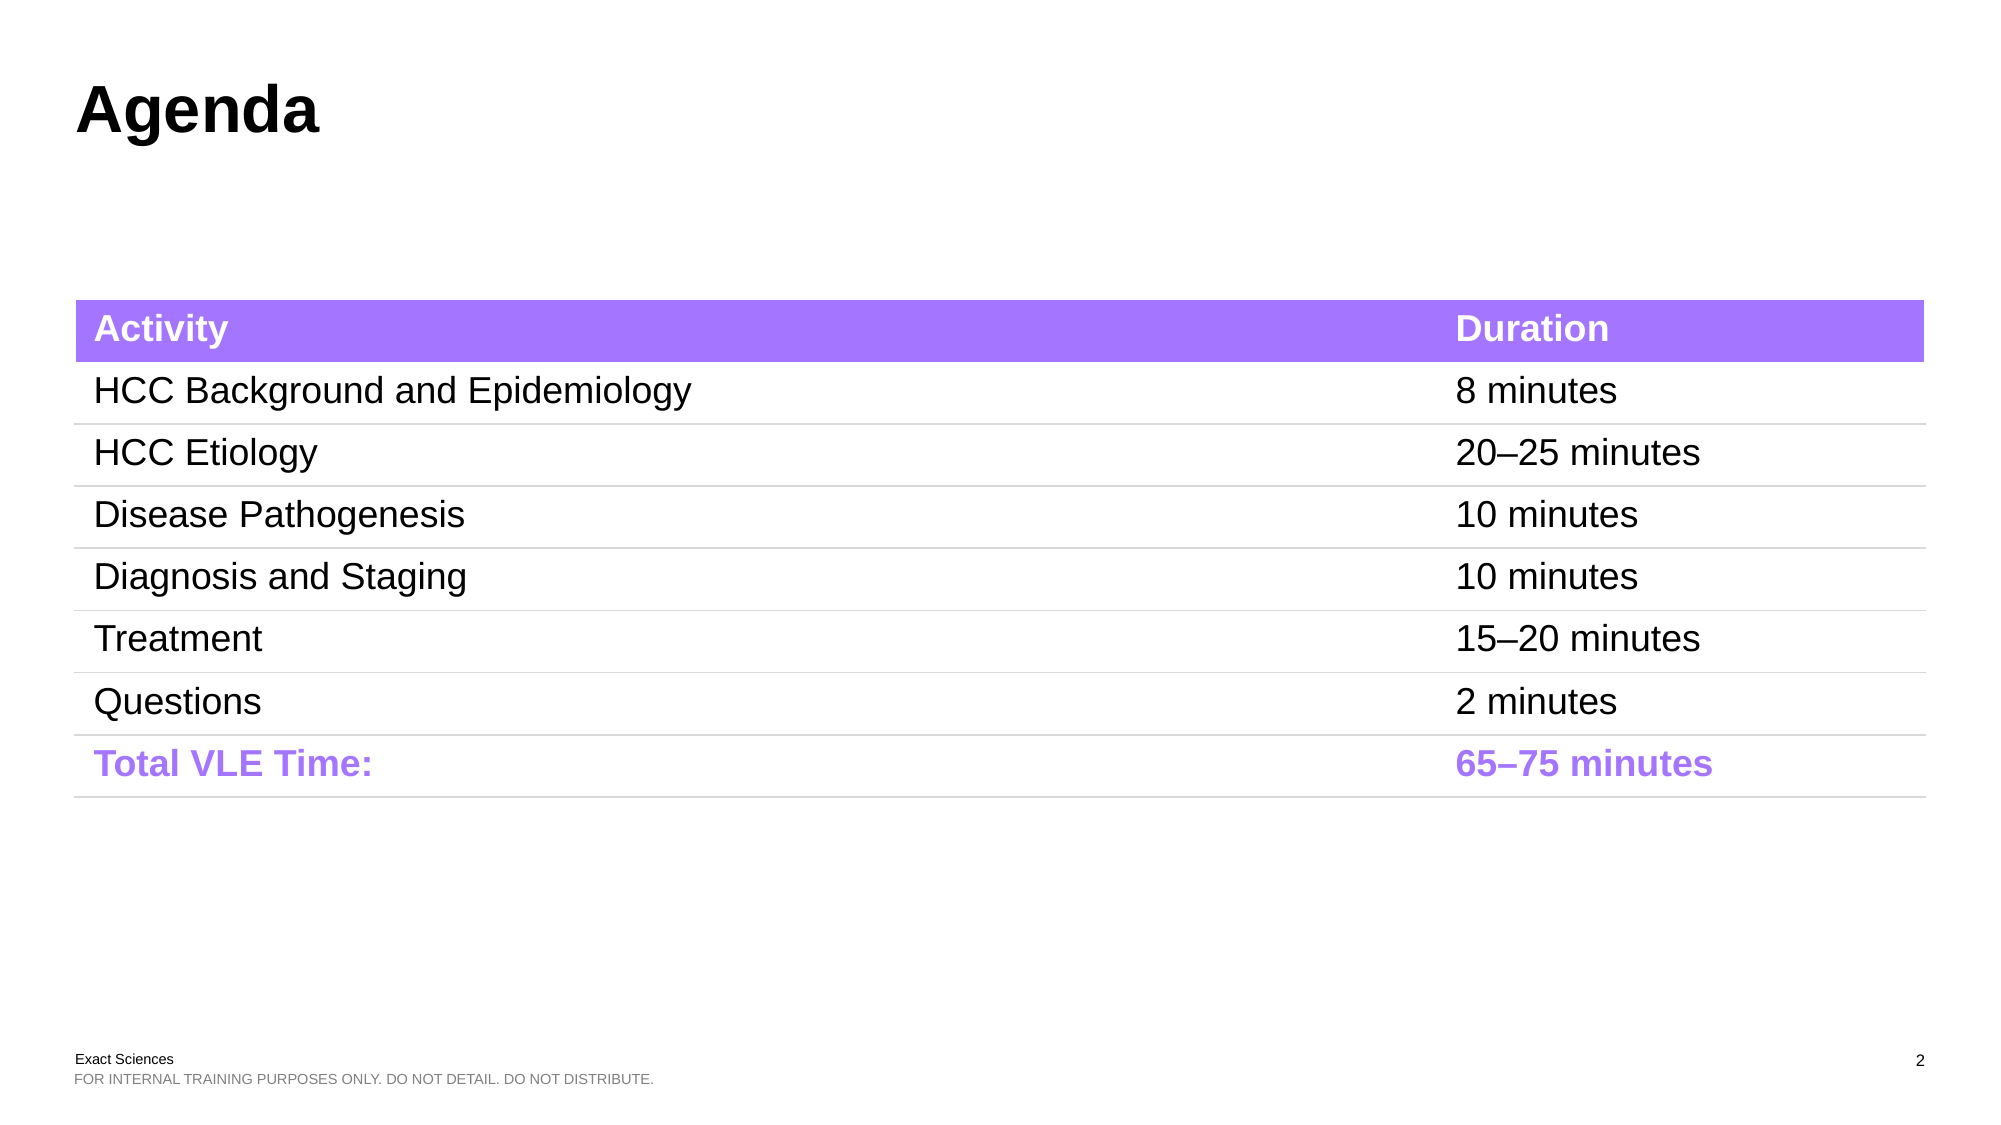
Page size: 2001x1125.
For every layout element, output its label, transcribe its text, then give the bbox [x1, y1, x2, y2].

table_cell Questions [76, 673, 1436, 734]
title Agenda [75, 75, 1925, 223]
table_cell Total VLE Time: [76, 736, 1436, 796]
table_cell 10 minutes [1438, 549, 1924, 610]
table_cell Treatment [76, 611, 1436, 672]
table_cell 10 minutes [1438, 487, 1924, 547]
slide_number 2 [1475, 1050, 1925, 1110]
table_cell 20–25 minutes [1438, 425, 1924, 485]
table_cell 65–75 minutes [1438, 736, 1924, 796]
table_cell 15–20 minutes [1438, 611, 1924, 672]
table_cell Disease Pathogenesis [76, 487, 1436, 547]
table_cell Diagnosis and Staging [76, 549, 1436, 610]
table_header Duration [1437, 300, 1924, 362]
table_cell HCC Etiology [76, 425, 1436, 485]
table_cell HCC Background and Epidemiology [76, 362, 1436, 423]
table_header Activity [76, 300, 1437, 362]
table_cell 2 minutes [1438, 673, 1924, 734]
table_cell 8 minutes [1438, 362, 1924, 423]
